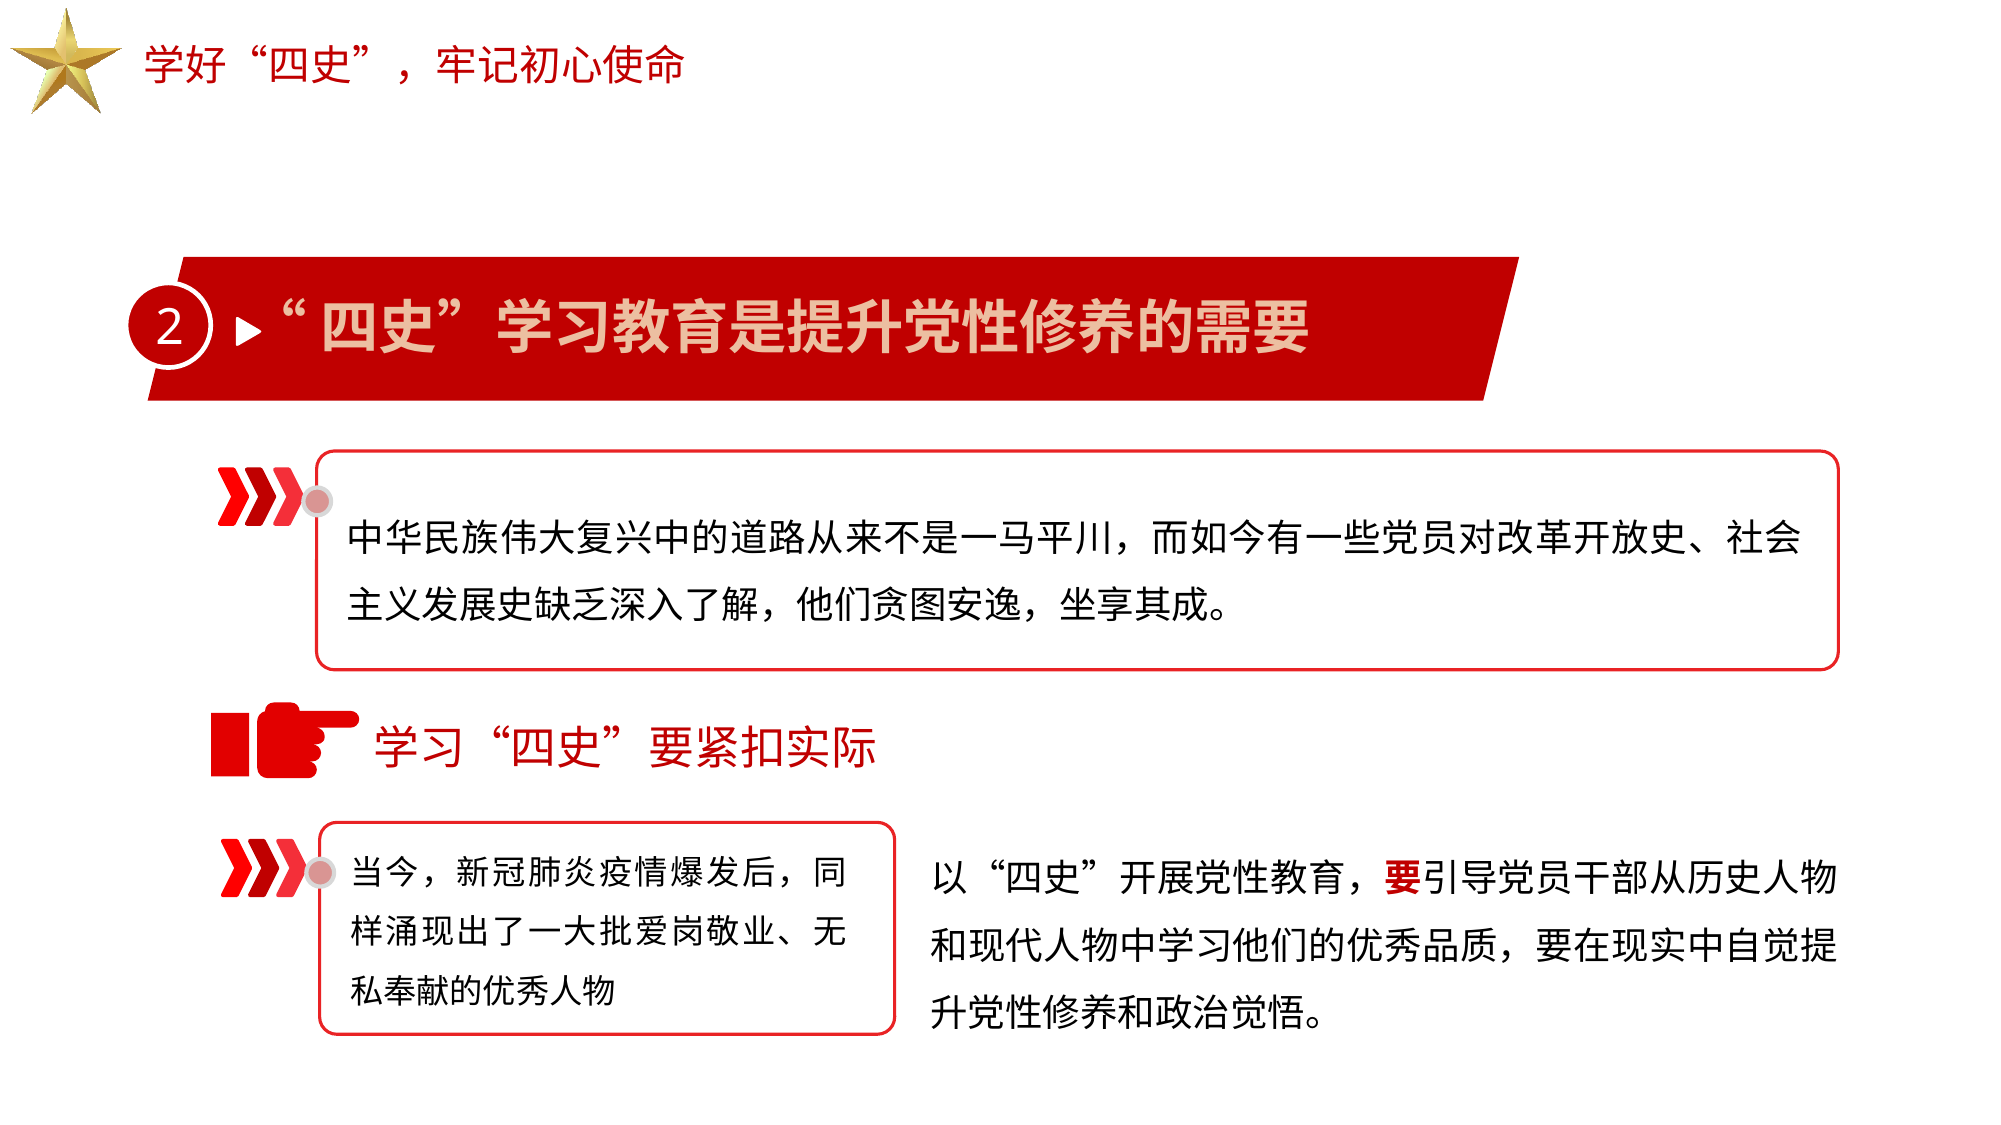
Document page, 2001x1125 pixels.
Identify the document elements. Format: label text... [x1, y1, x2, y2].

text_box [303, 450, 1839, 670]
text_box [235, 317, 262, 346]
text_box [306, 822, 895, 1035]
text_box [210, 702, 360, 779]
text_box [125, 282, 211, 368]
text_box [219, 469, 303, 524]
text_box “四史”学习教育是提升党性修养的需要 [233, 282, 1365, 368]
text_box [147, 256, 1520, 401]
picture [0, 0, 131, 127]
text_box 学习“四史”要紧扣实际 [359, 711, 916, 782]
text_box 以“四史”开展党性教育，要引导党员干部从历史人物和现代人物中学习他们的优秀品质，要在现实中自觉提升党性修养和政治觉悟。 [915, 824, 1853, 1042]
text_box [222, 840, 306, 896]
